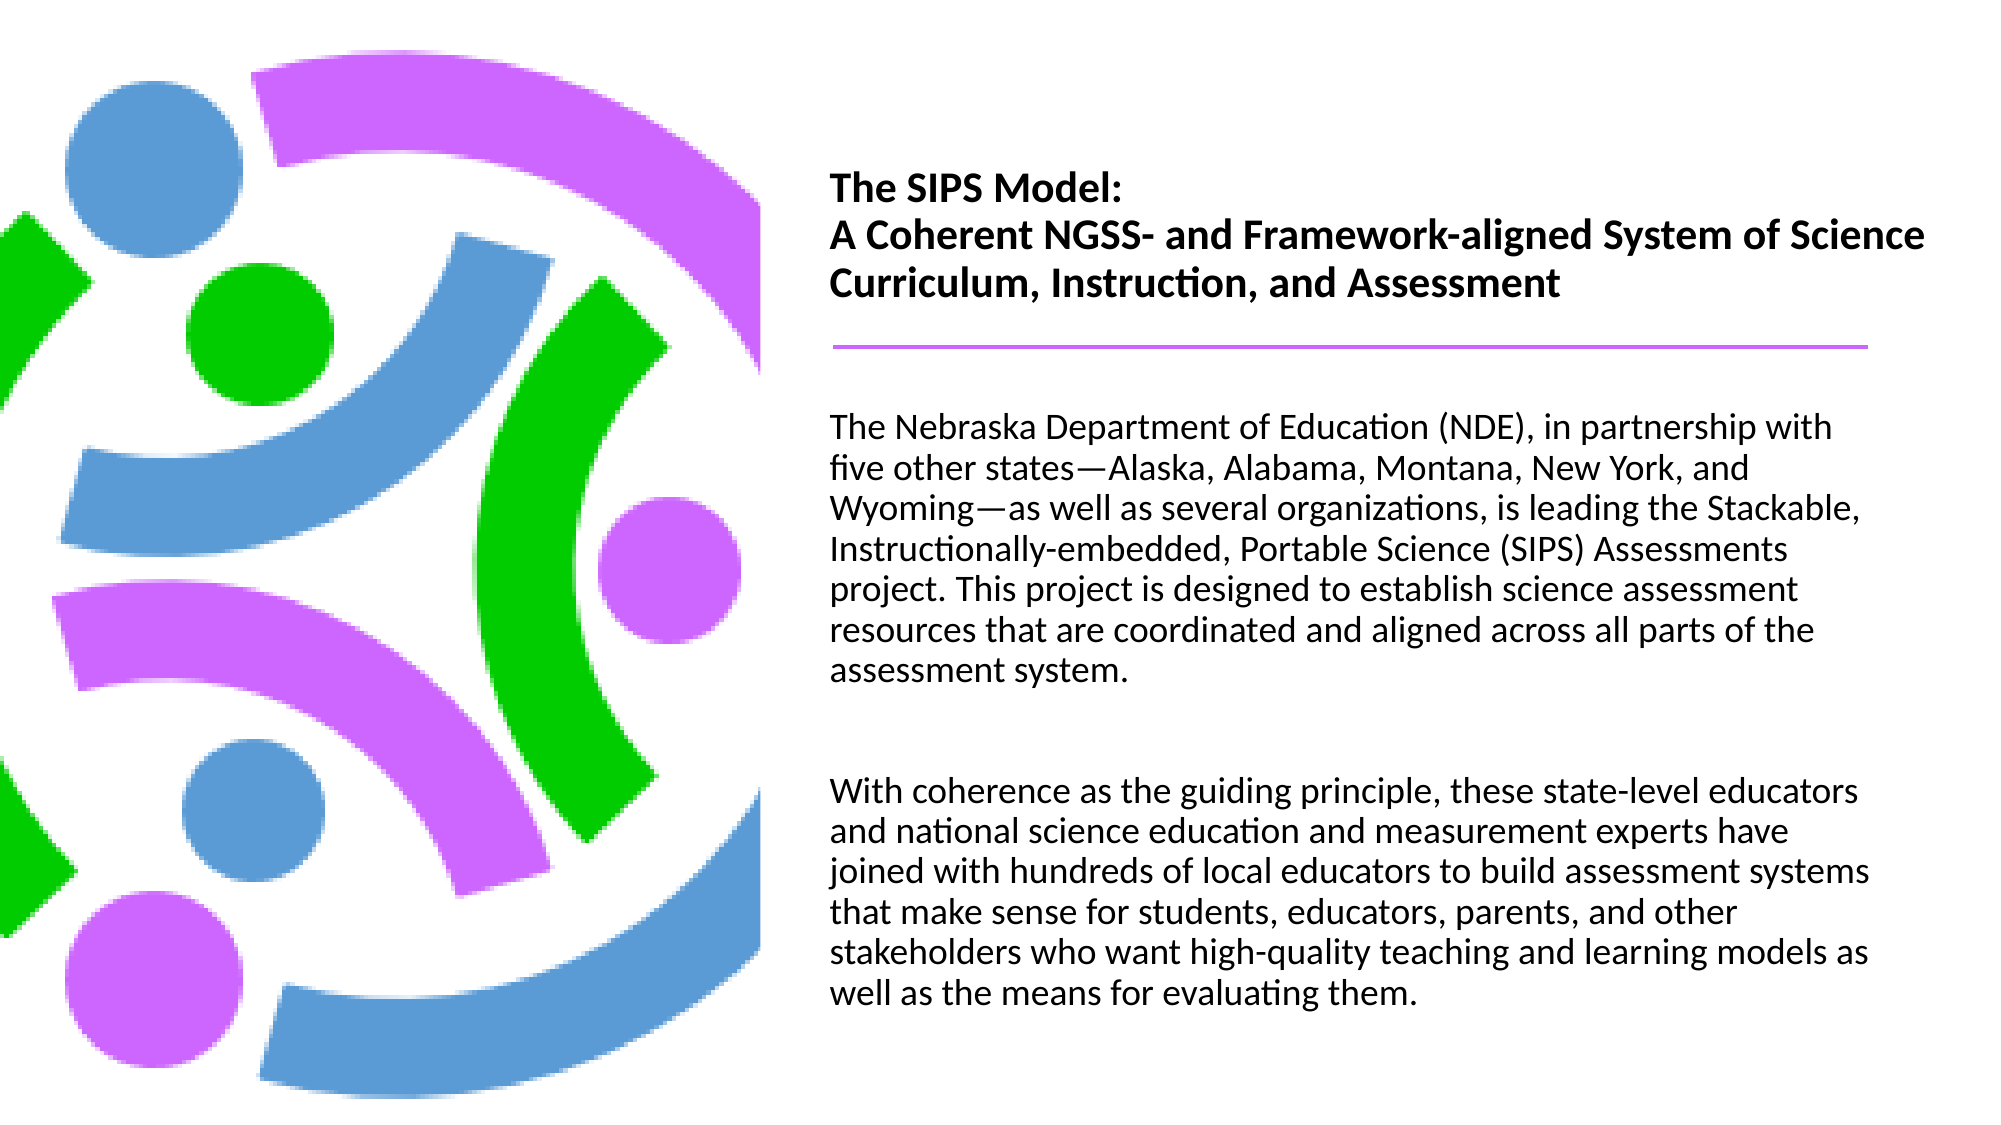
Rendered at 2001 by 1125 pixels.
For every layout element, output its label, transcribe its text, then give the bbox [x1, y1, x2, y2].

text_box The Nebraska Department of Education (NDE), in partnership with five other states—Alaska, Alabama, Montana, New York, and Wyoming—as well as several organizations, is leading the Stackable, Instructionally-embedded, Portable Science (SIPS) Assessments project. This project is designed to establish science assessment resources that are coordinated and aligned across all parts of the assessment system. With coherence as the guiding principle, these state-level educators and national science education and measurement experts have joined with hundreds of local educators to build assessment systems that make sense for students, educators, parents, and other stakeholders who want high-quality teaching and learning models as well as the means for evaluating them. [814, 399, 1895, 1021]
picture [0, 0, 761, 1125]
title The SIPS Model: A Coherent NGSS- and Framework-aligned System of Science Curriculum, Instruction, and Assessment [814, 103, 1958, 315]
